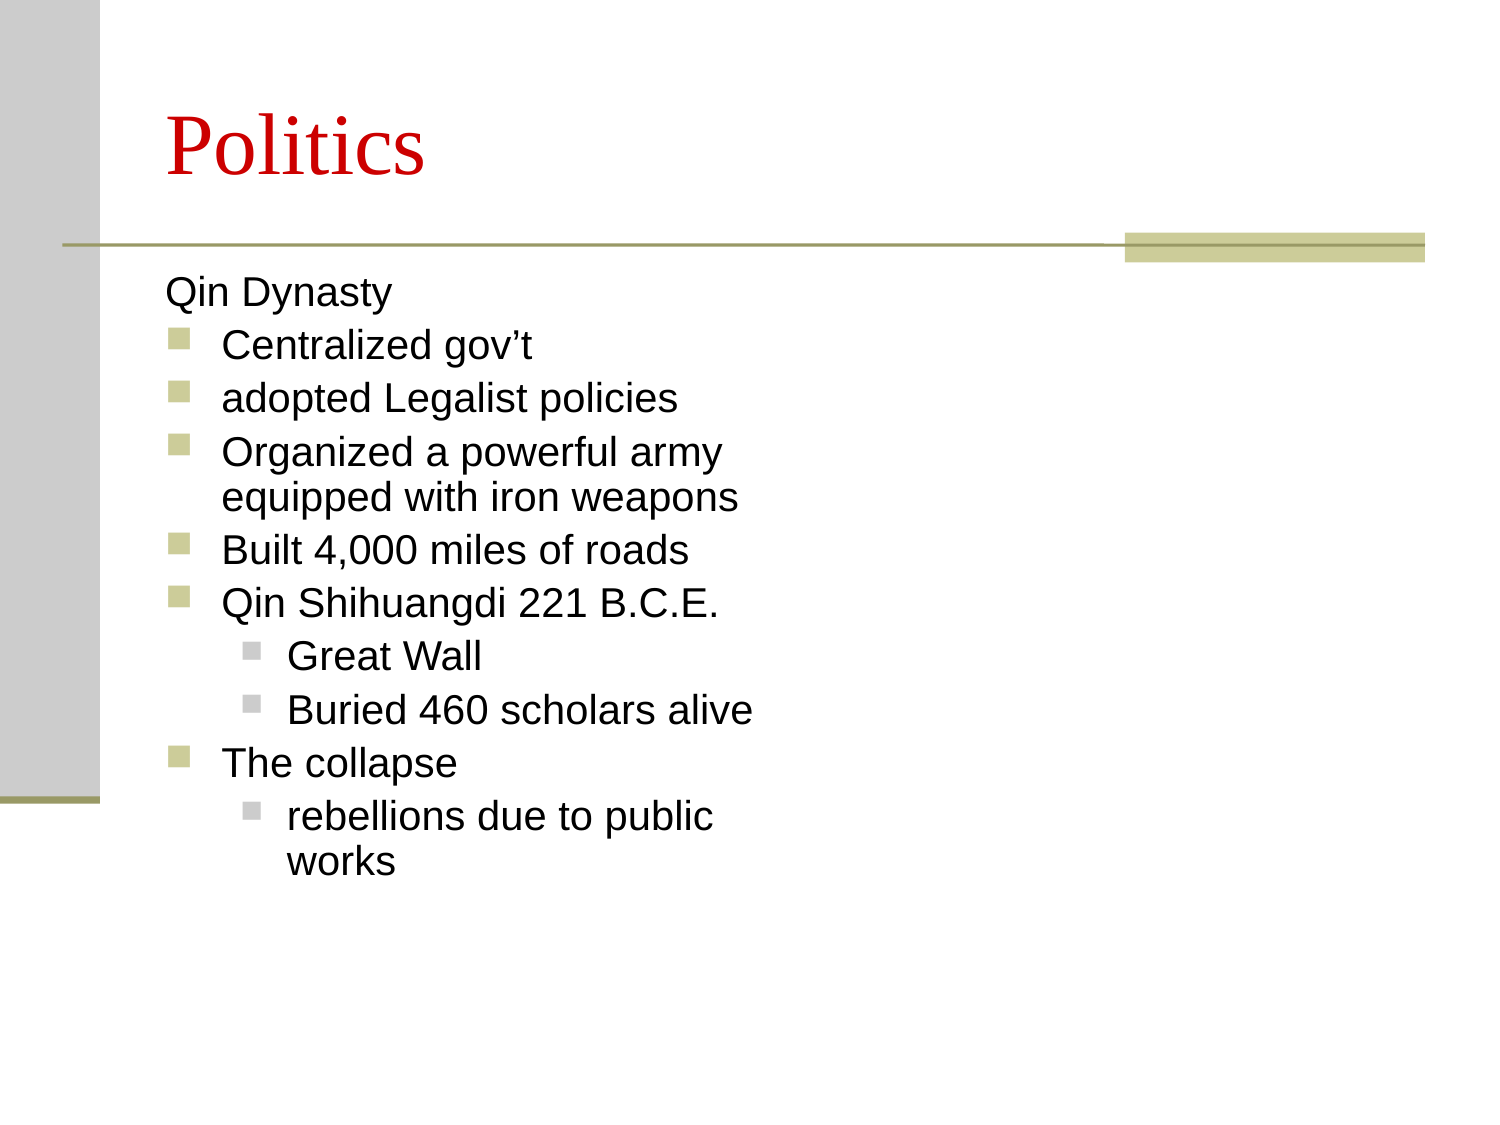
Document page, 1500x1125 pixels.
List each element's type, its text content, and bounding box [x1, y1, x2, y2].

list Qin Dynasty Centralized gov’t adopted Legalist policies Organized a powerful army equipped with iron weapons Built 4,000 miles of roads Qin Shihuangdi 221 B.C.E. Great Wall Buried 460 scholars alive The collapse rebellions due to public works [149, 262, 776, 1006]
title Politics [149, 45, 1426, 234]
